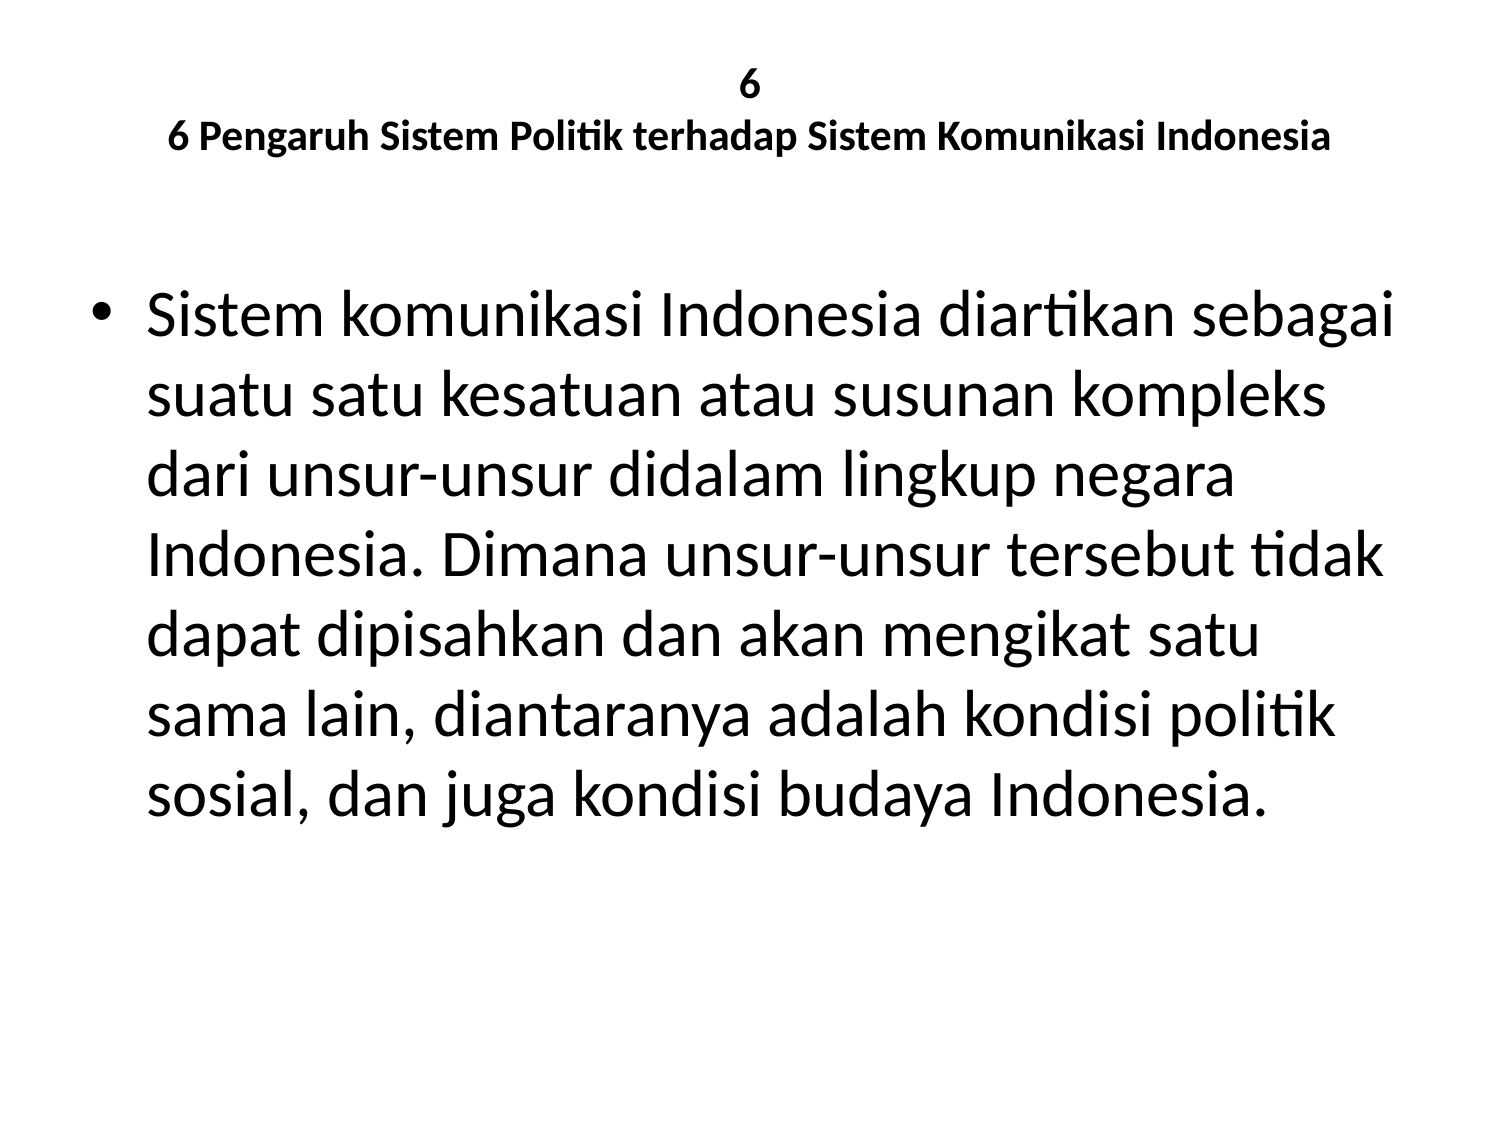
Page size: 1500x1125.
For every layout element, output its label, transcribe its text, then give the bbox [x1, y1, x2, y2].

title 6 6 Pengaruh Sistem Politik terhadap Sistem Komunikasi Indonesia [75, 45, 1425, 233]
list Sistem komunikasi Indonesia diartikan sebagai suatu satu kesatuan atau susunan kompleks dari unsur-unsur didalam lingkup negara Indonesia. Dimana unsur-unsur tersebut tidak dapat dipisahkan dan akan mengikat satu sama lain, diantaranya adalah kondisi politik sosial, dan juga kondisi budaya Indonesia. [75, 262, 1425, 1005]
